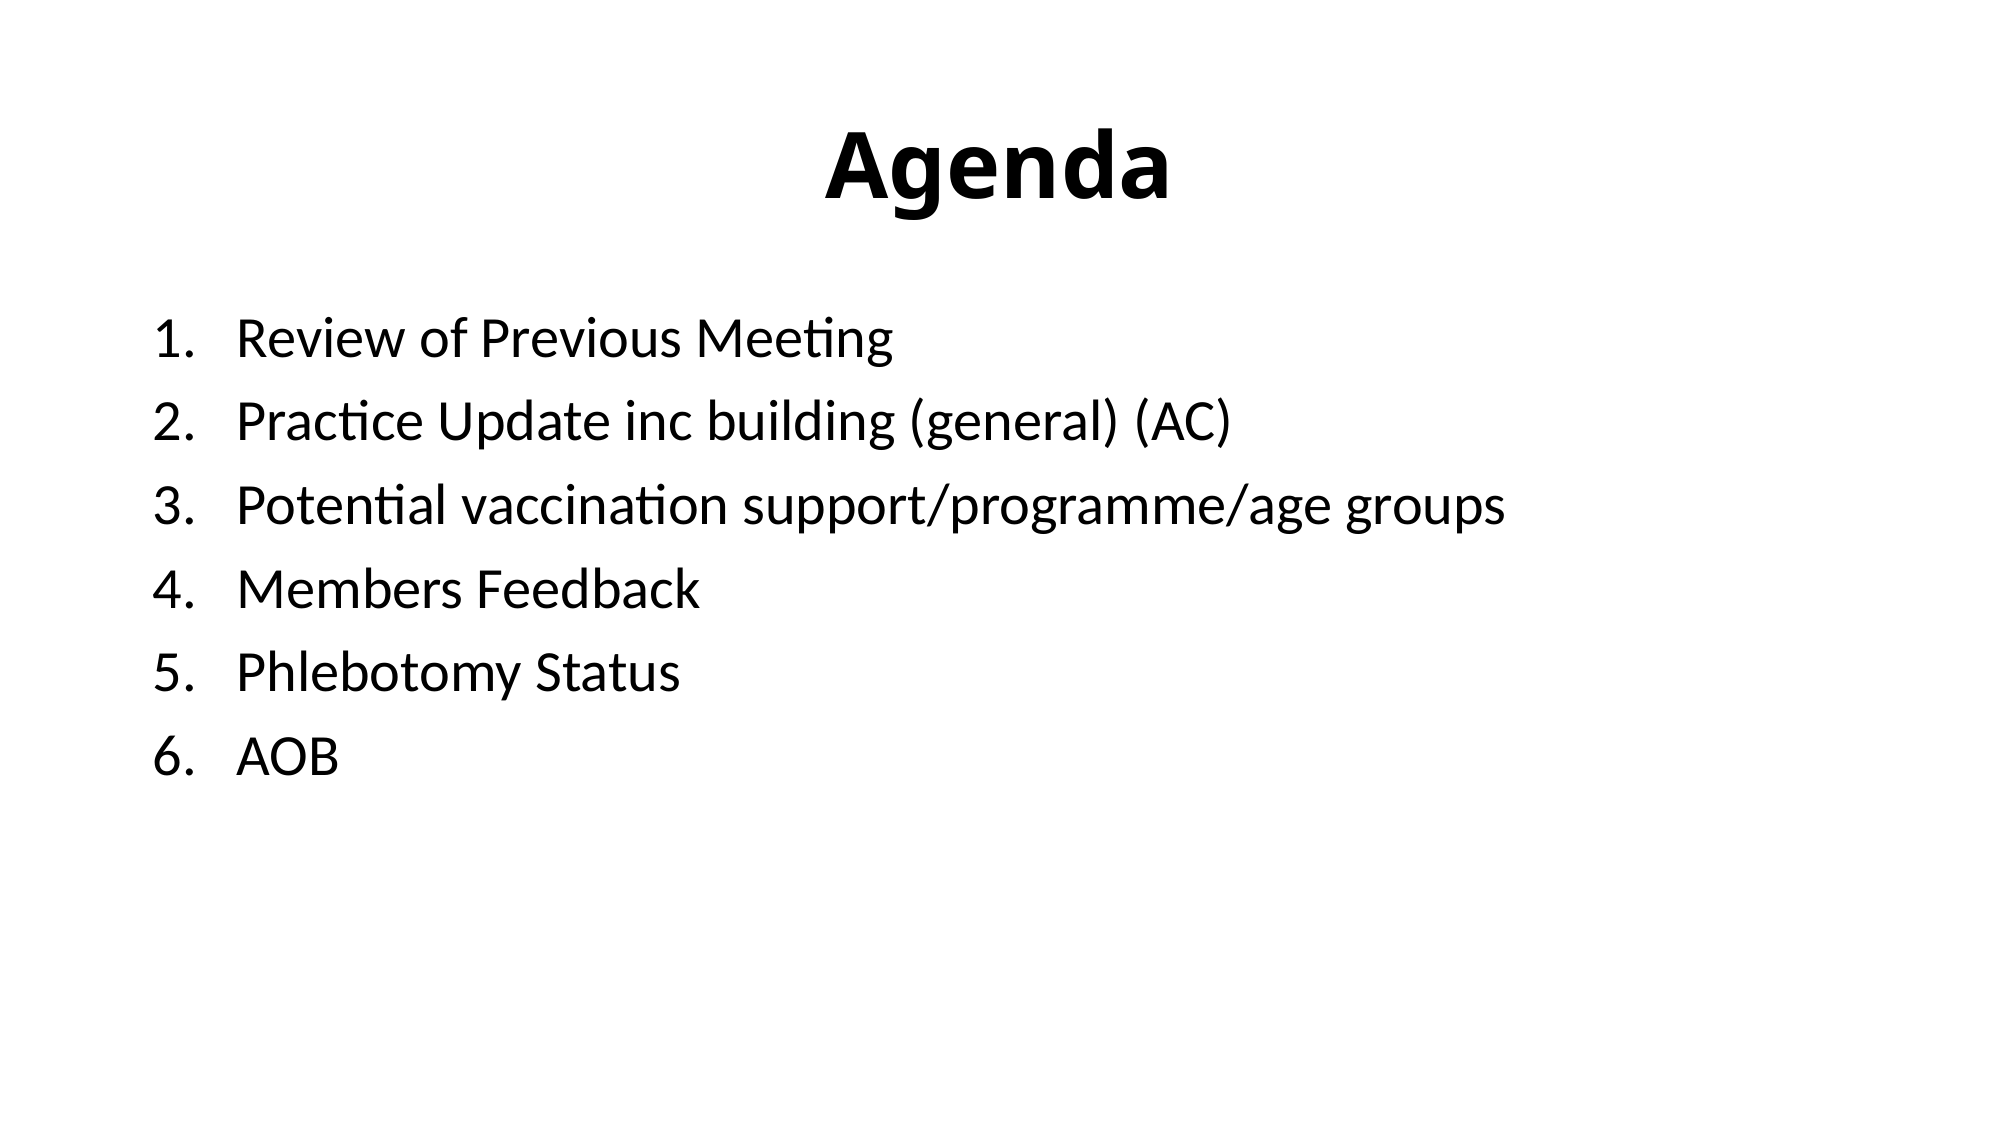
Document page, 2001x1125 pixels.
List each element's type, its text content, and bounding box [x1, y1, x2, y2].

title Agenda [137, 59, 1863, 278]
list Review of Previous Meeting Practice Update inc building (general) (AC) Potential vaccination support/programme/age groups Members Feedback Phlebotomy Status AOB [137, 299, 1863, 1014]
